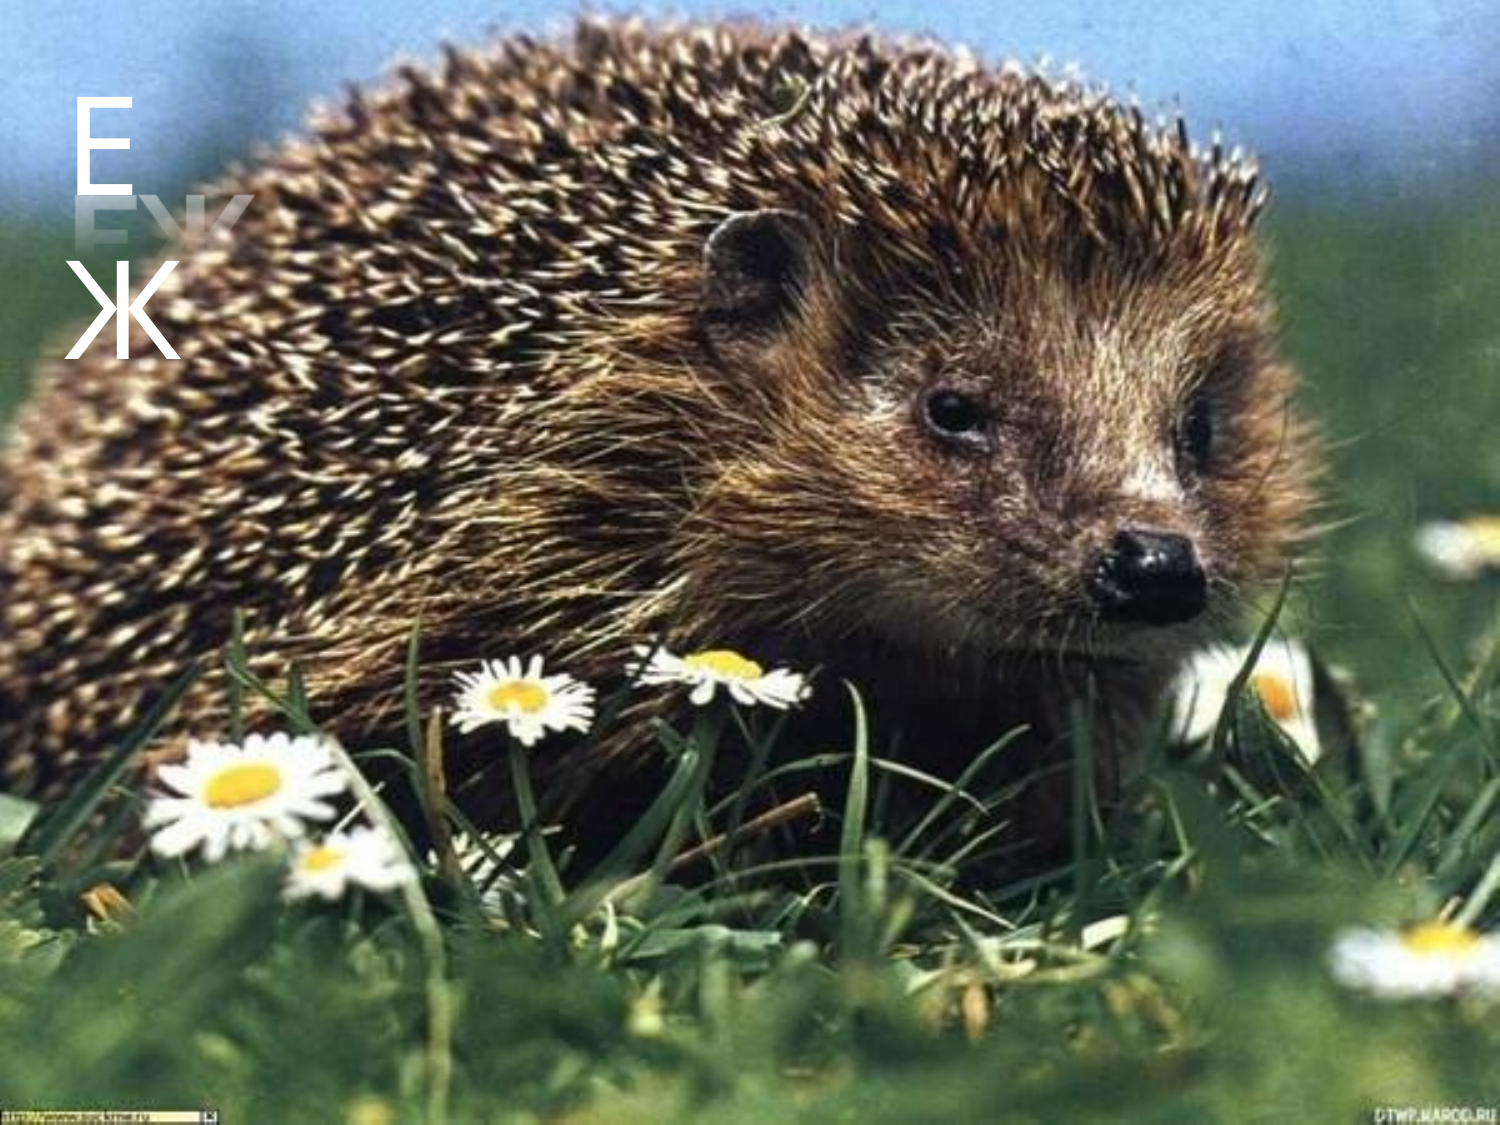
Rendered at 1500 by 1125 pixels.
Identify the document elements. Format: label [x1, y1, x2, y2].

text_box [0, 0, 1500, 1125]
